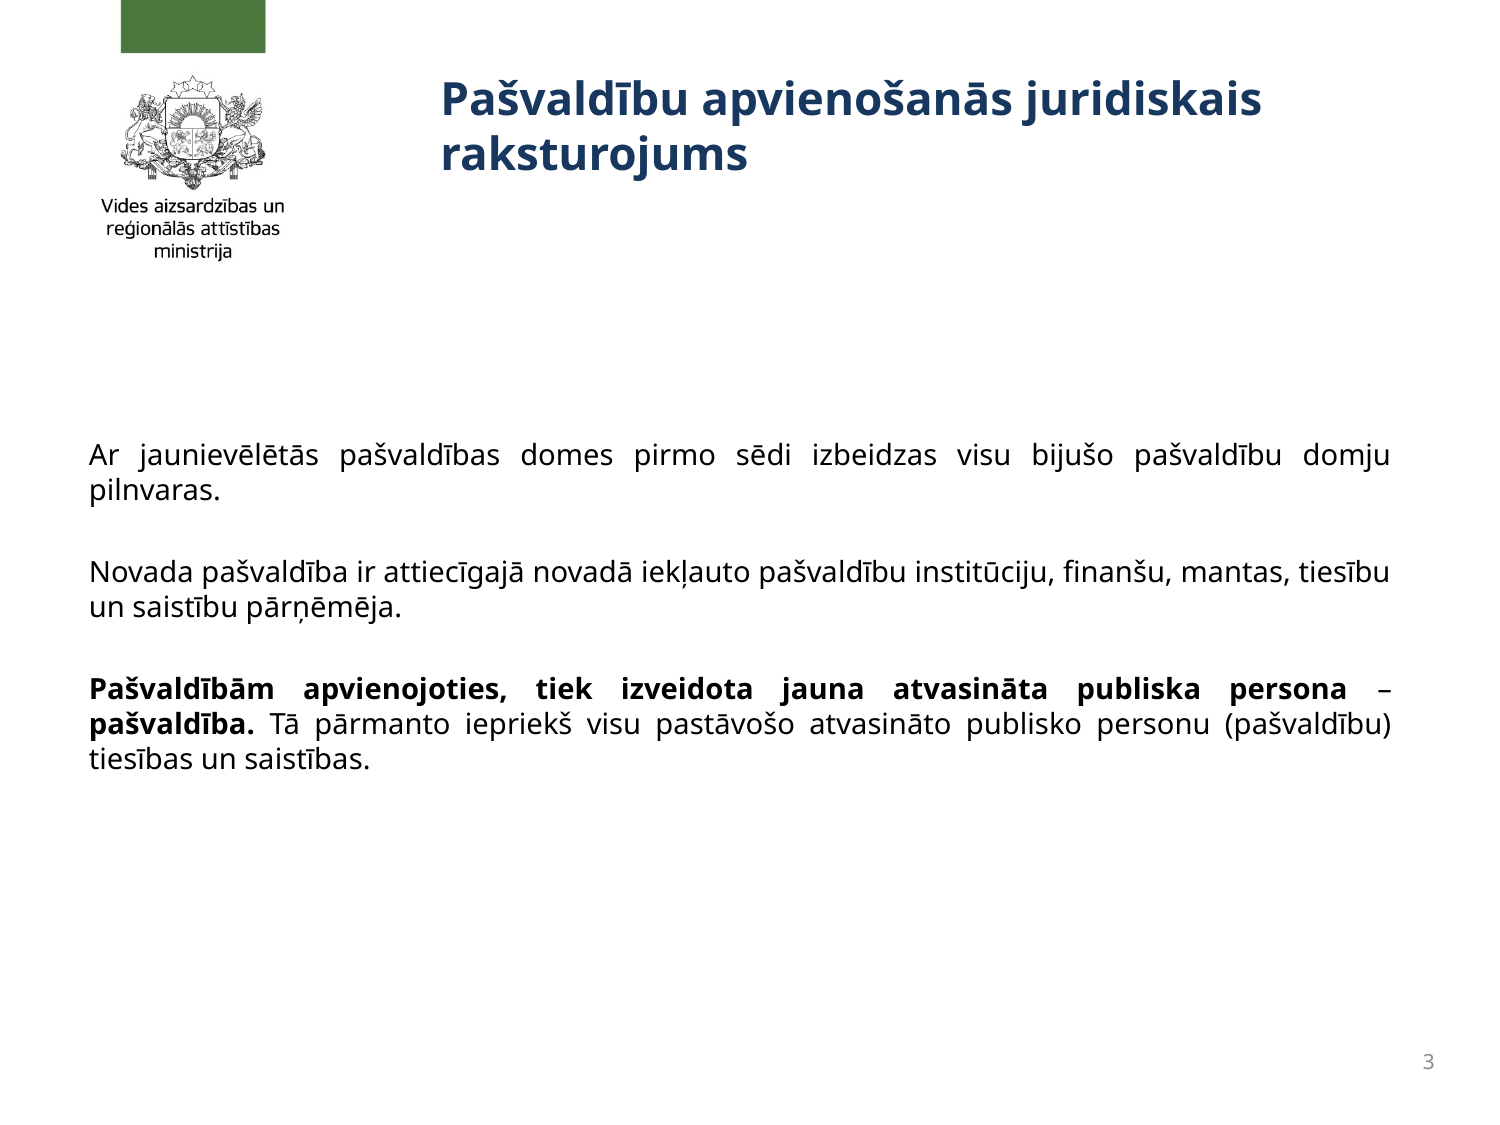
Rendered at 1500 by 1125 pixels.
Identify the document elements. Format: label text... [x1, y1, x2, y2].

picture [48, 0, 338, 321]
slide_number 3 [1400, 1037, 1450, 1088]
list Ar jaunievēlētās pašvaldības domes pirmo sēdi izbeidzas visu bijušo pašvaldību domju pilnvaras. Novada pašvaldība ir attiecīgajā novadā iekļauto pašvaldību institūciju, finanšu, mantas, tiesību un saistību pārņēmēja. Pašvaldībām apvienojoties, tiek izveidota jauna atvasināta publiska persona – pašvaldība. Tā pārmanto iepriekš visu pastāvošo atvasināto publisko personu (pašvaldību) tiesības un saistības. [73, 346, 1408, 924]
title Pašvaldību apvienošanās juridiskais raksturojums [424, 62, 1426, 233]
